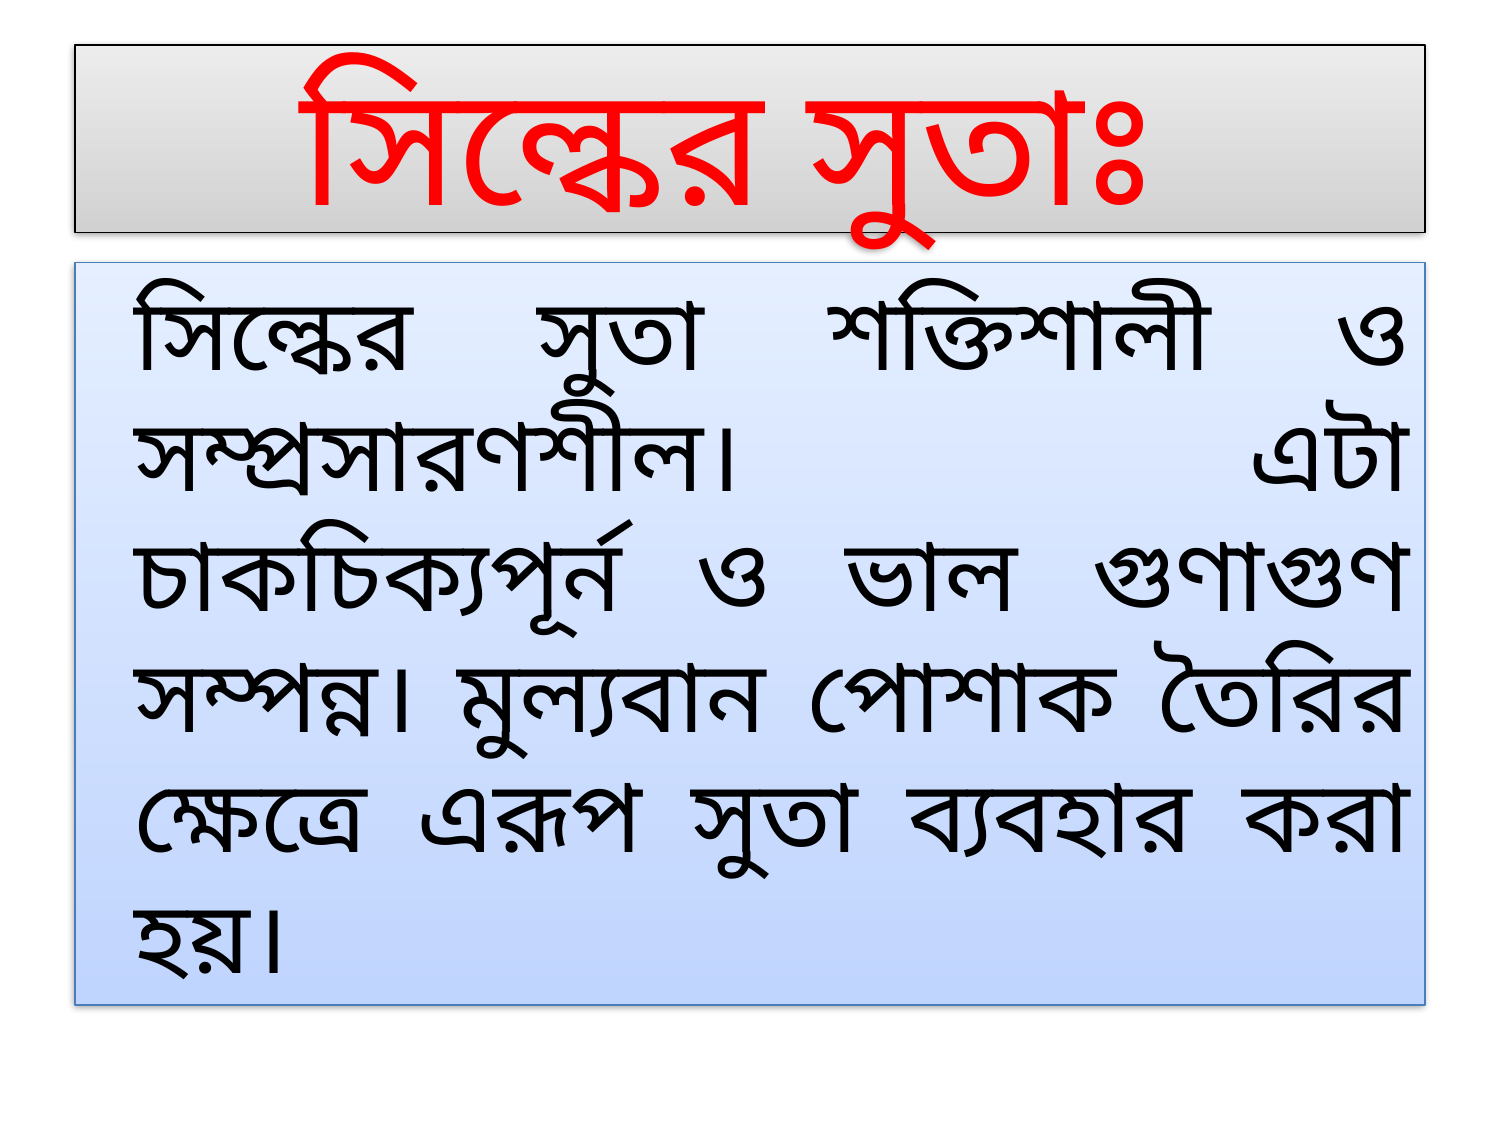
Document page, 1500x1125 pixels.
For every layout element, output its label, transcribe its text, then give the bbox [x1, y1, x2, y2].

title সিল্কের সুতাঃ [74, 44, 1426, 233]
list সিল্কের সুতা শক্তিশালী ও সম্প্রসারণশীল। এটা চাকচিক্যপূর্ন ও ভাল গুণাগুণ সম্পন্ন। মুল্যবান পোশাক তৈরির ক্ষেত্রে এরূপ সুতা ব্যবহার করা হয়। [74, 262, 1426, 1006]
